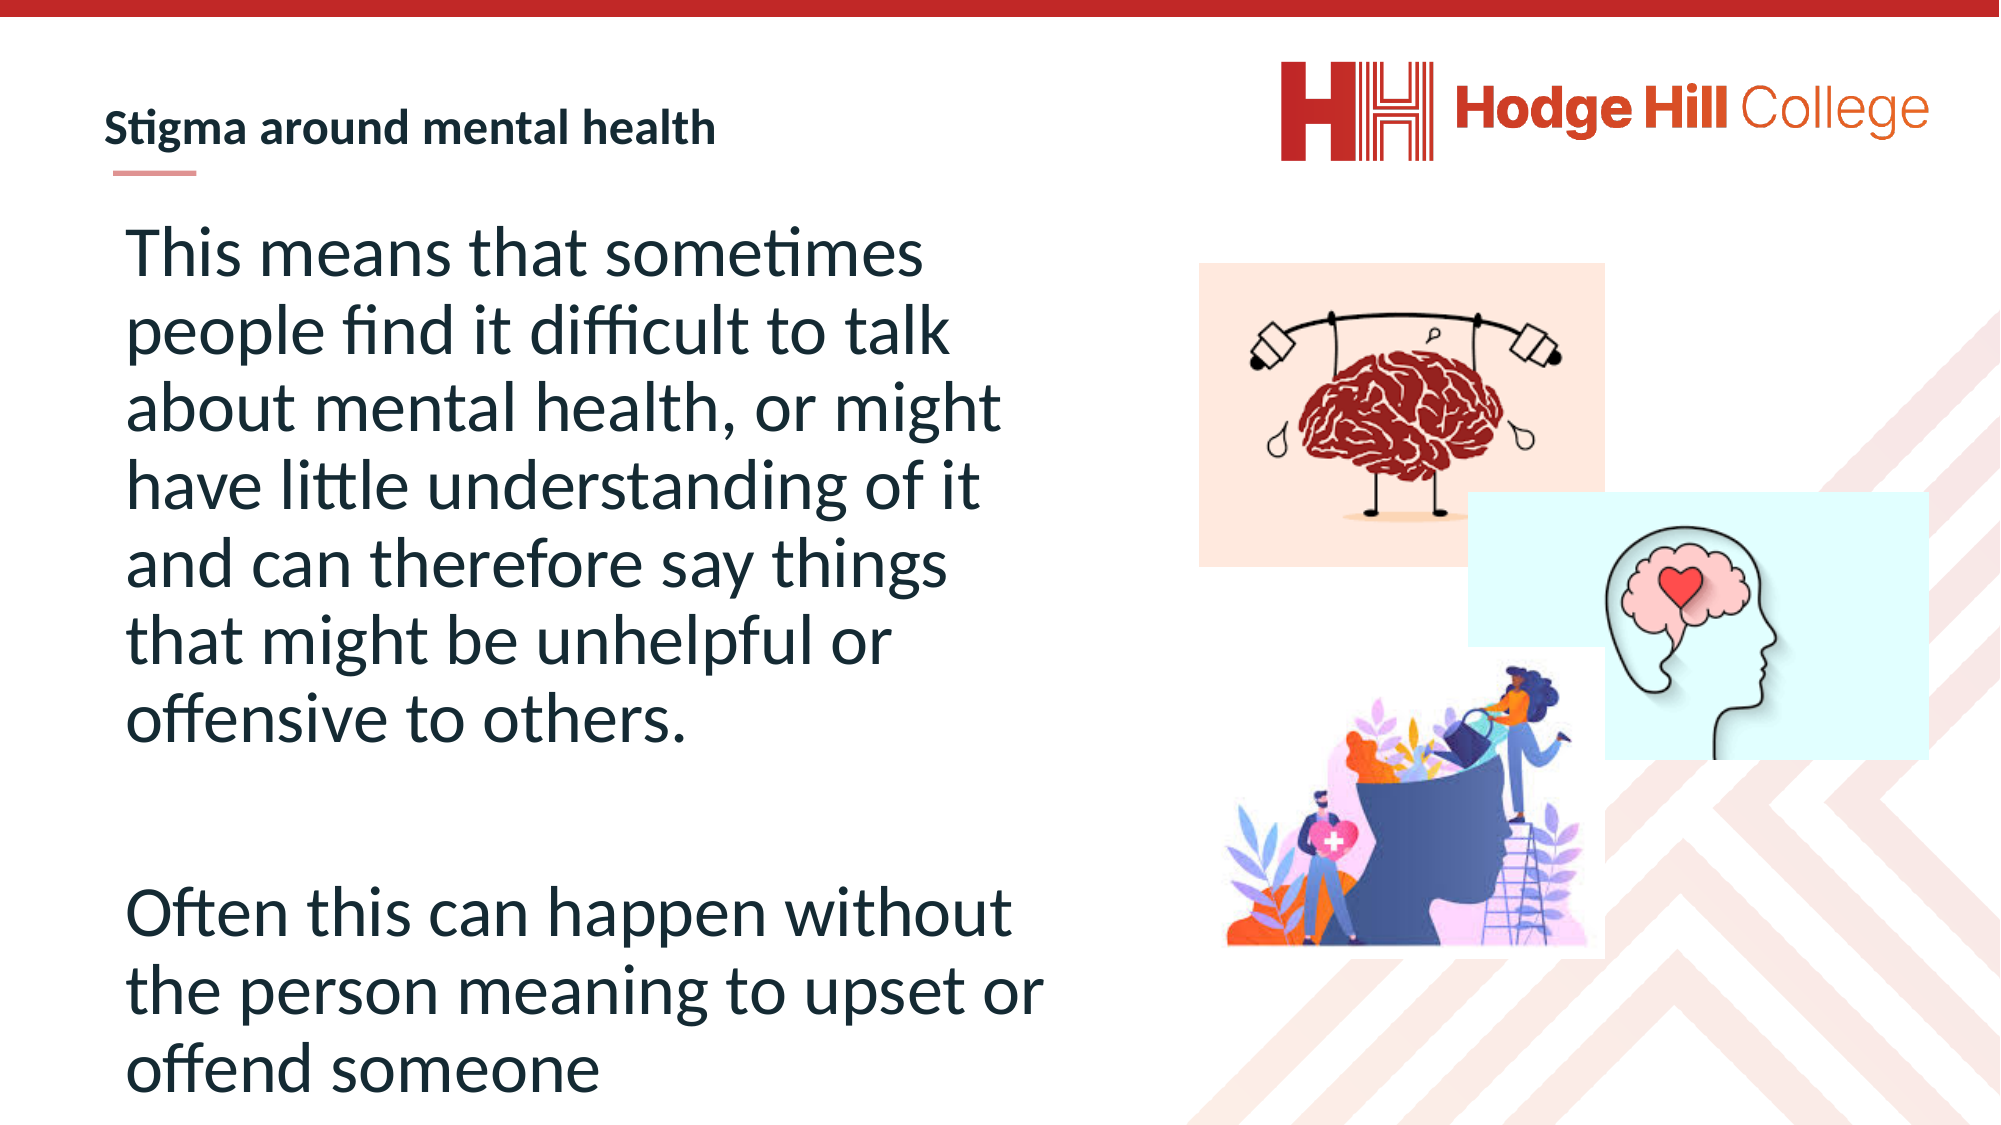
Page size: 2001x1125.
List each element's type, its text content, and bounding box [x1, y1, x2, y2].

list This means that sometimes people find it difficult to talk about mental health, or might have little understanding of it and can therefore say things that might be unhelpful or offensive to others. Often this can happen without the person meaning to upset or offend someone [110, 219, 1073, 1125]
title Stigma around mental health [102, 29, 1091, 219]
picture [1280, 61, 1929, 161]
picture [1073, 198, 2000, 1125]
picture [0, 0, 1999, 17]
